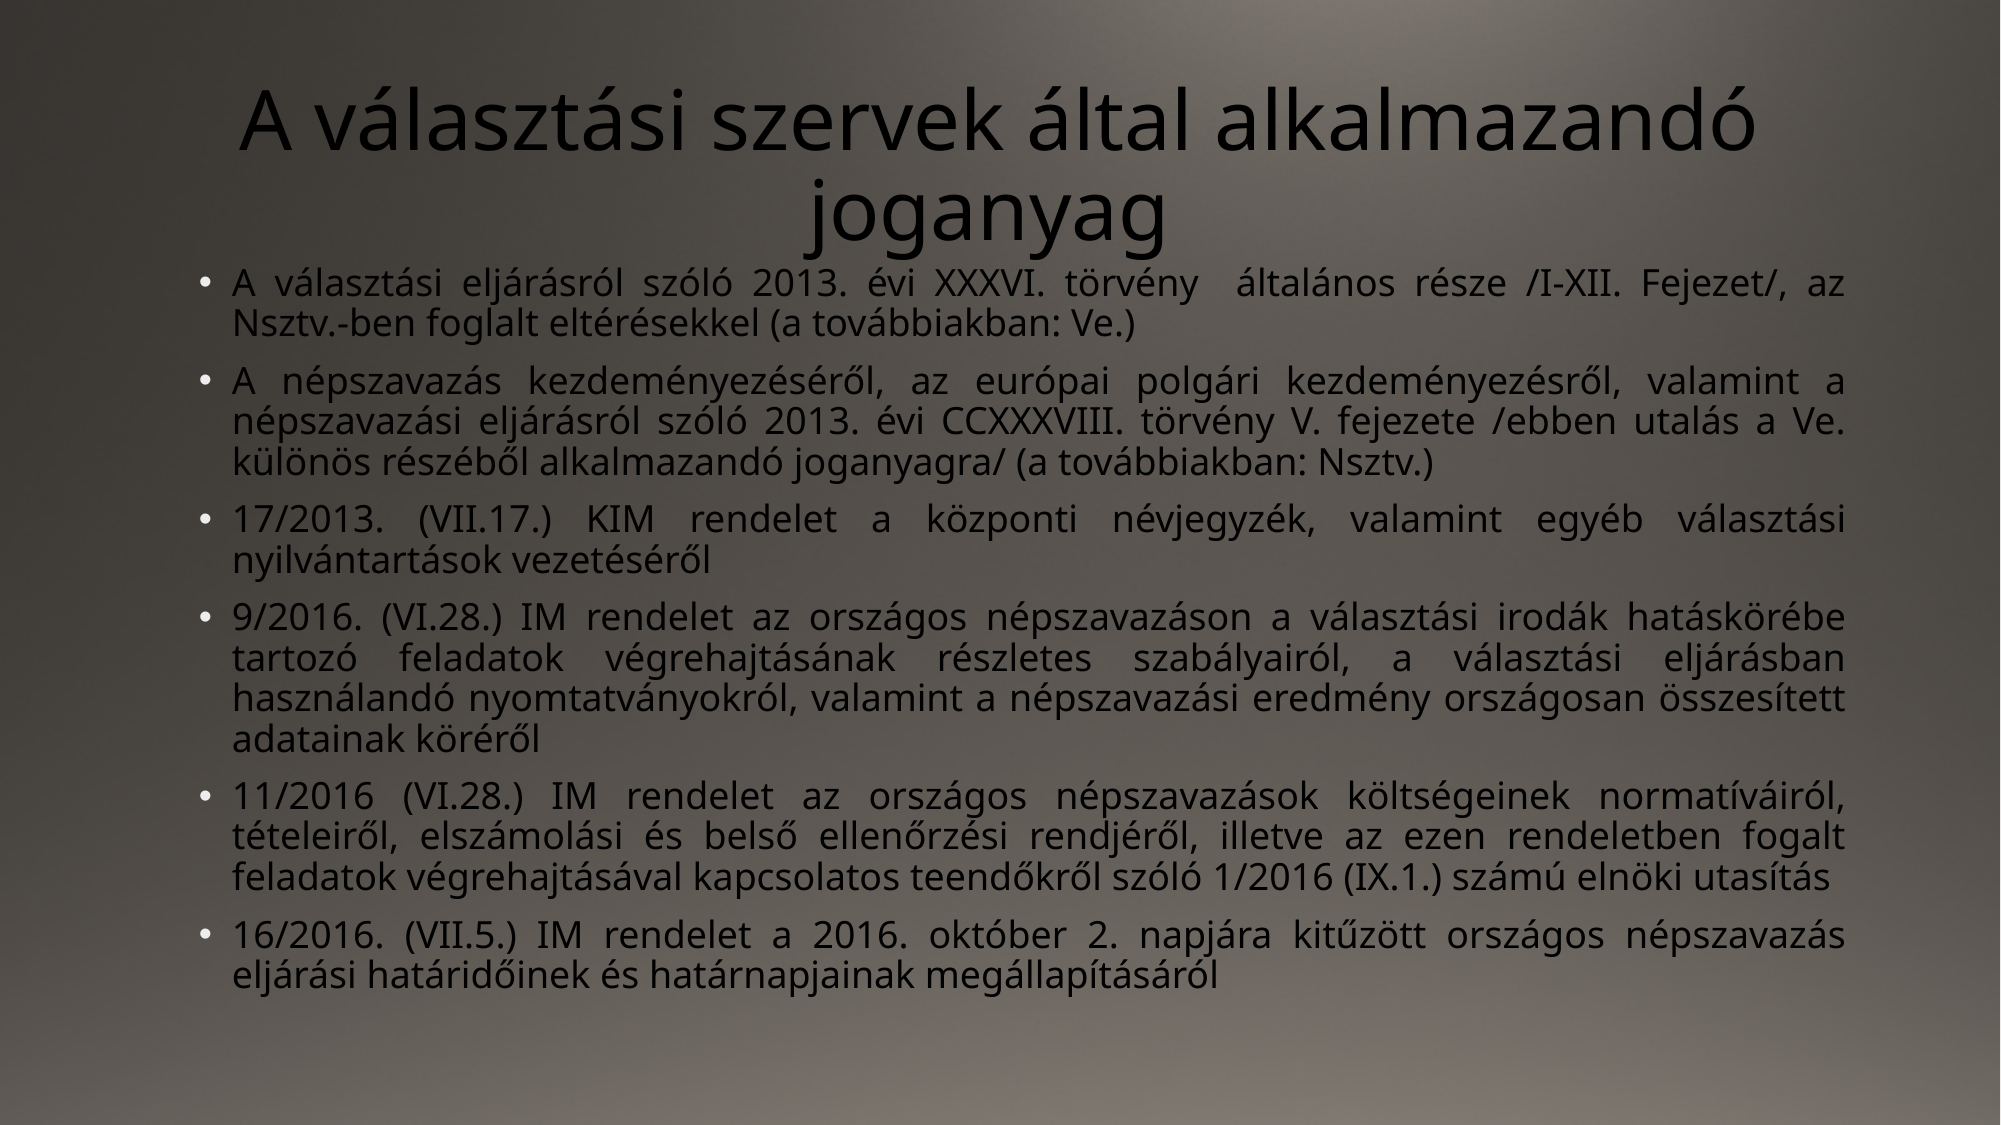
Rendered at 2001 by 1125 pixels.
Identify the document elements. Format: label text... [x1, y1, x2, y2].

title A választási szervek által alkalmazandó joganyag [137, 59, 1863, 278]
picture [0, 0, 2001, 1125]
list A választási eljárásról szóló 2013. évi XXXVI. törvény általános része /I-XII. Fejezet/, az Nsztv.-ben foglalt eltérésekkel (a továbbiakban: Ve.) A népszavazás kezdeményezéséről, az európai polgári kezdeményezésről, valamint a népszavazási eljárásról szóló 2013. évi CCXXXVIII. törvény V. fejezete /ebben utalás a Ve. különös részéből alkalmazandó joganyagra/ (a továbbiakban: Nsztv.) 17/2013. (VII.17.) KIM rendelet a központi névjegyzék, valamint egyéb választási nyilvántartások vezetéséről 9/2016. (VI.28.) IM rendelet az országos népszavazáson a választási irodák hatáskörébe tartozó feladatok végrehajtásának részletes szabályairól, a választási eljárásban használandó nyomtatványokról, valamint a népszavazási eredmény országosan összesített adatainak köréről 11/2016 (VI.28.) IM rendelet az országos népszavazások költségeinek normatíváiról, tételeiről, elszámolási és belső ellenőrzési rendjéről, illetve az ezen rendeletben fogalt feladatok végrehajtásával kapcsolatos teendőkről szóló 1/2016 (IX.1.) számú elnöki utasítás 16/2016. (VII.5.) IM rendelet a 2016. október 2. napjára kitűzött országos népszavazás eljárási határidőinek és határnapjainak megállapításáról [183, 256, 1863, 1014]
